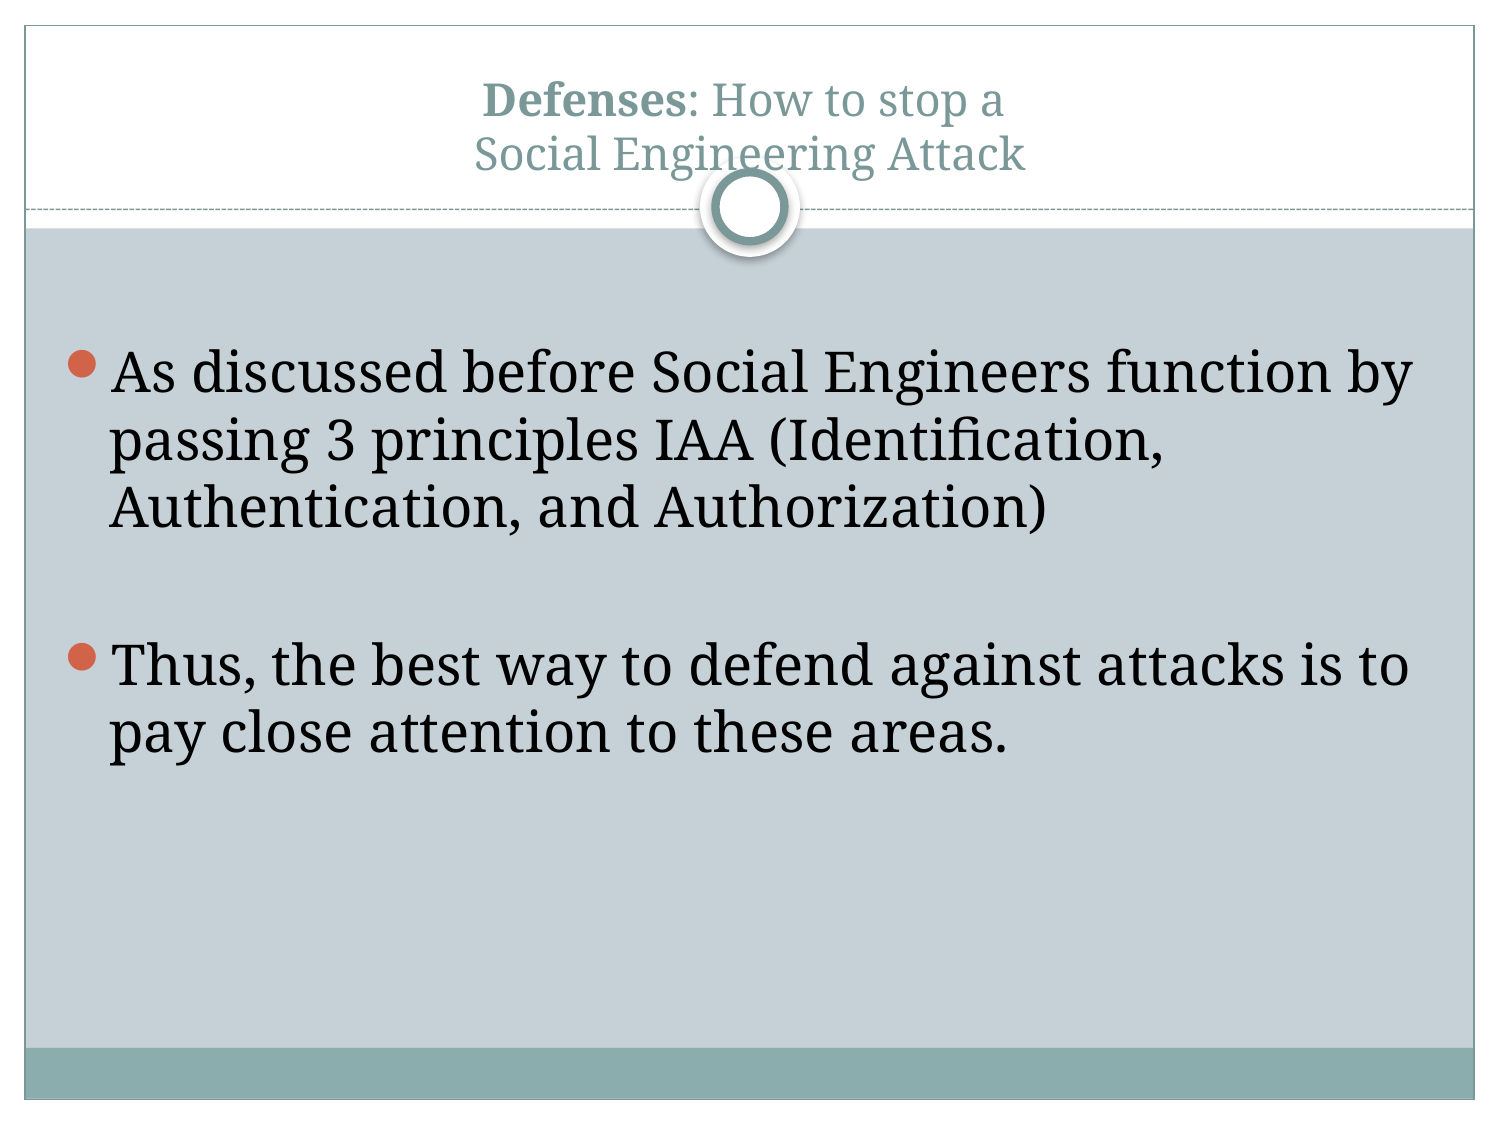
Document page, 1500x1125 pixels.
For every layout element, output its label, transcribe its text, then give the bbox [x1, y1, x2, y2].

list As discussed before Social Engineers function by passing 3 principles IAA (Identification, Authentication, and Authorization) Thus, the best way to defend against attacks is to pay close attention to these areas. [49, 250, 1445, 1001]
title Defenses: How to stop a Social Engineering Attack [50, 62, 1450, 187]
